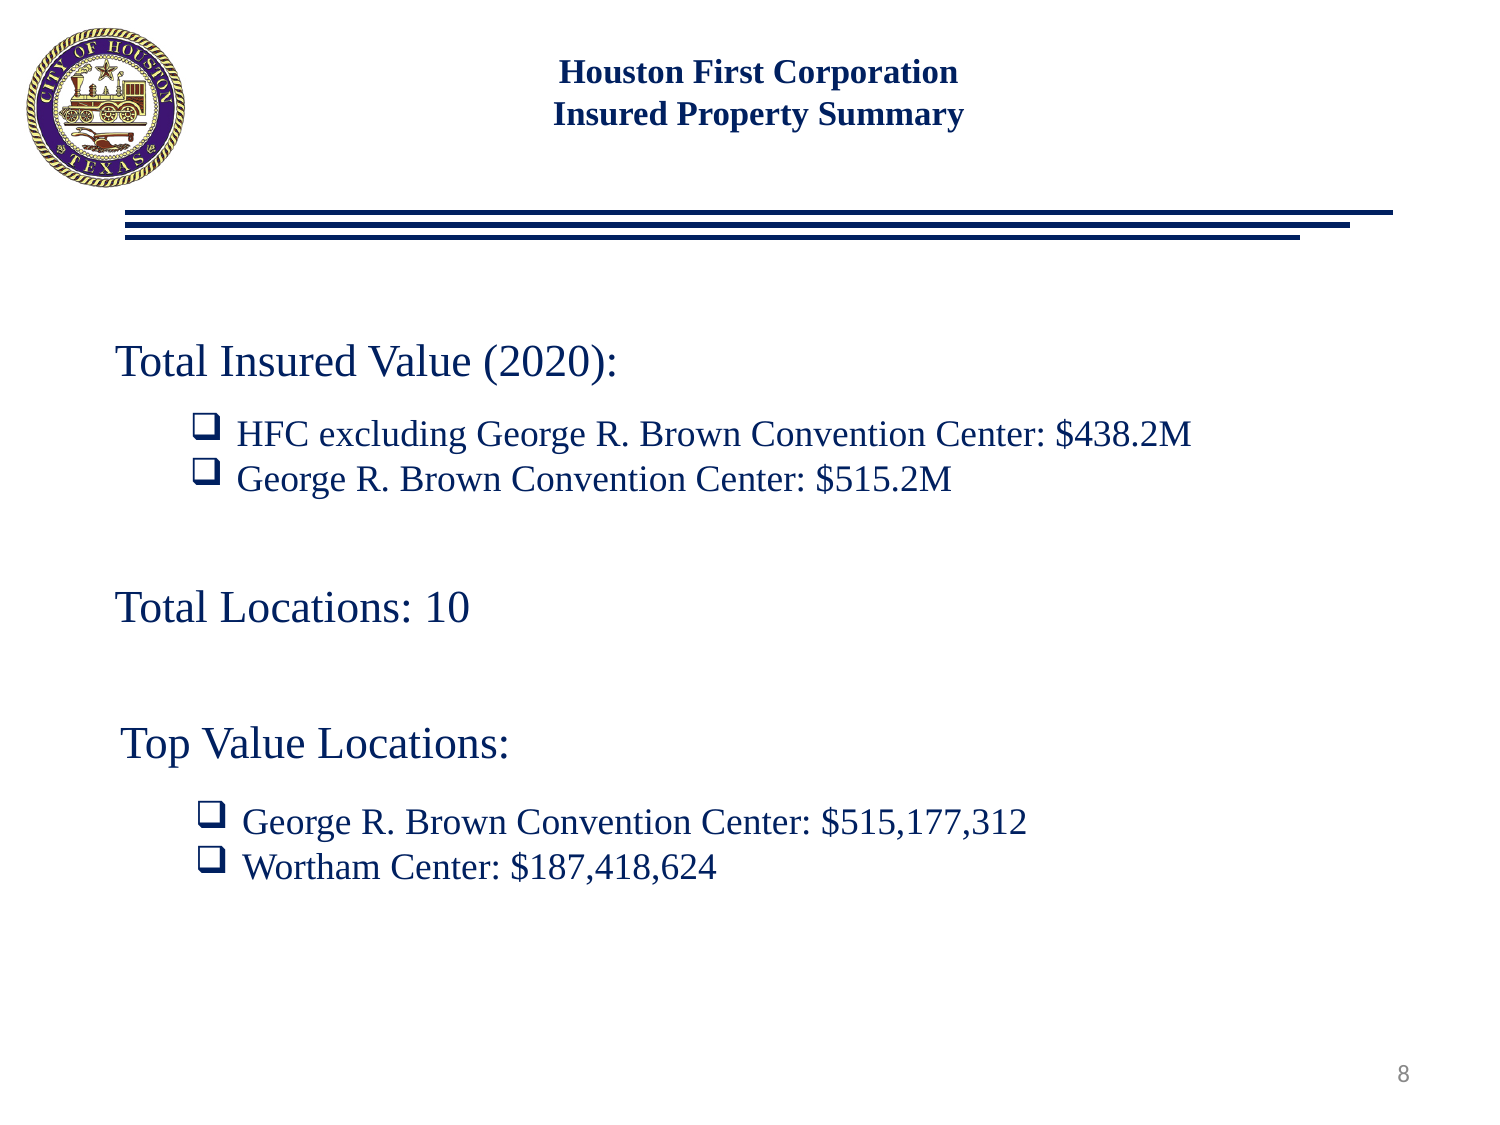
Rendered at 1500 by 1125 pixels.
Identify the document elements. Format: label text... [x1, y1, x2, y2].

slide_number 8 [1074, 1042, 1425, 1103]
title Houston First Corporation Insured Property Summary [190, 41, 1330, 184]
picture [24, 24, 186, 190]
text_box Top Value Locations: George R. Brown Convention Center: $515,177,312 Wortham Center: $187,418,624 [105, 650, 1431, 895]
text_box Total Insured Value (2020): HFC excluding George R. Brown Convention Center: $438.2M George R. Brown Convention Center: $515.2M [24, 278, 1350, 524]
text_box Total Locations: 10 [24, 524, 1450, 738]
